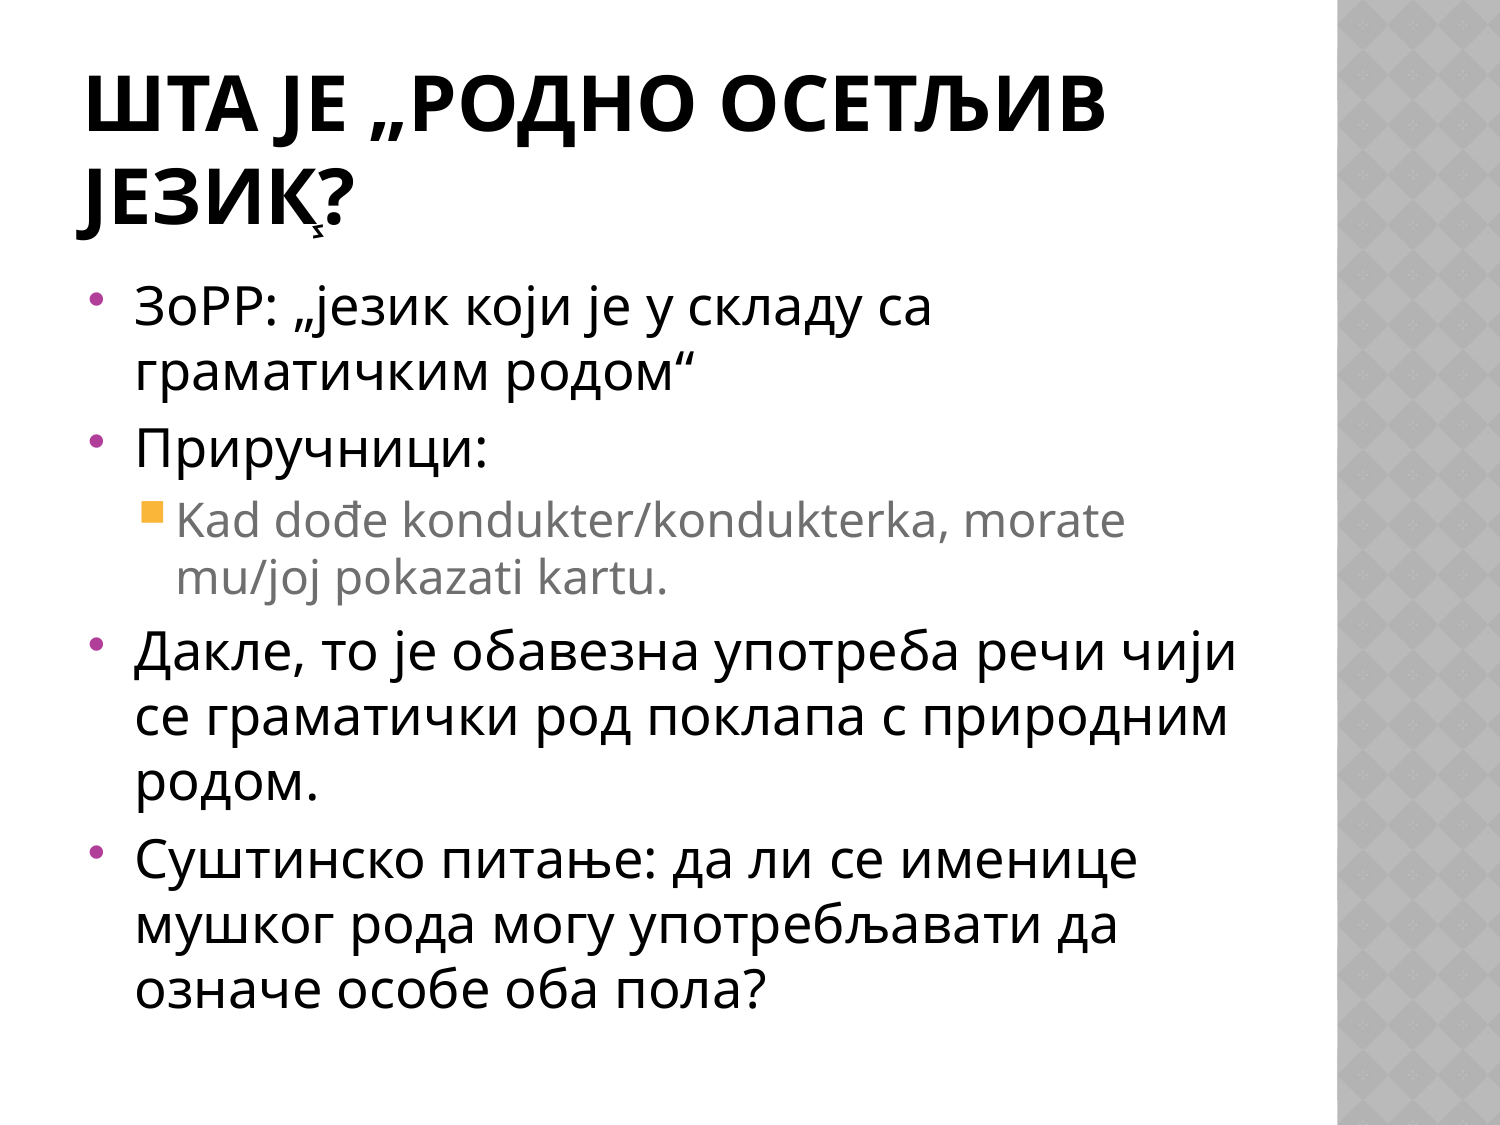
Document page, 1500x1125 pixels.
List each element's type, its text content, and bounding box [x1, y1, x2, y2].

list ЗоРР: „језик који је у складу са граматичким родом“ Приручници: Kad dođe kondukter/kondukterka, morate mu/joj pokazati kartu. Дакле, то је обавезна употреба речи чији се граматички род поклапа с природним родом. Суштинско питање: да ли се именице мушког рода могу употребљавати да означе особе оба пола? [75, 264, 1263, 1059]
title Шта је „родно осетљив језик֧? [75, 52, 1263, 240]
